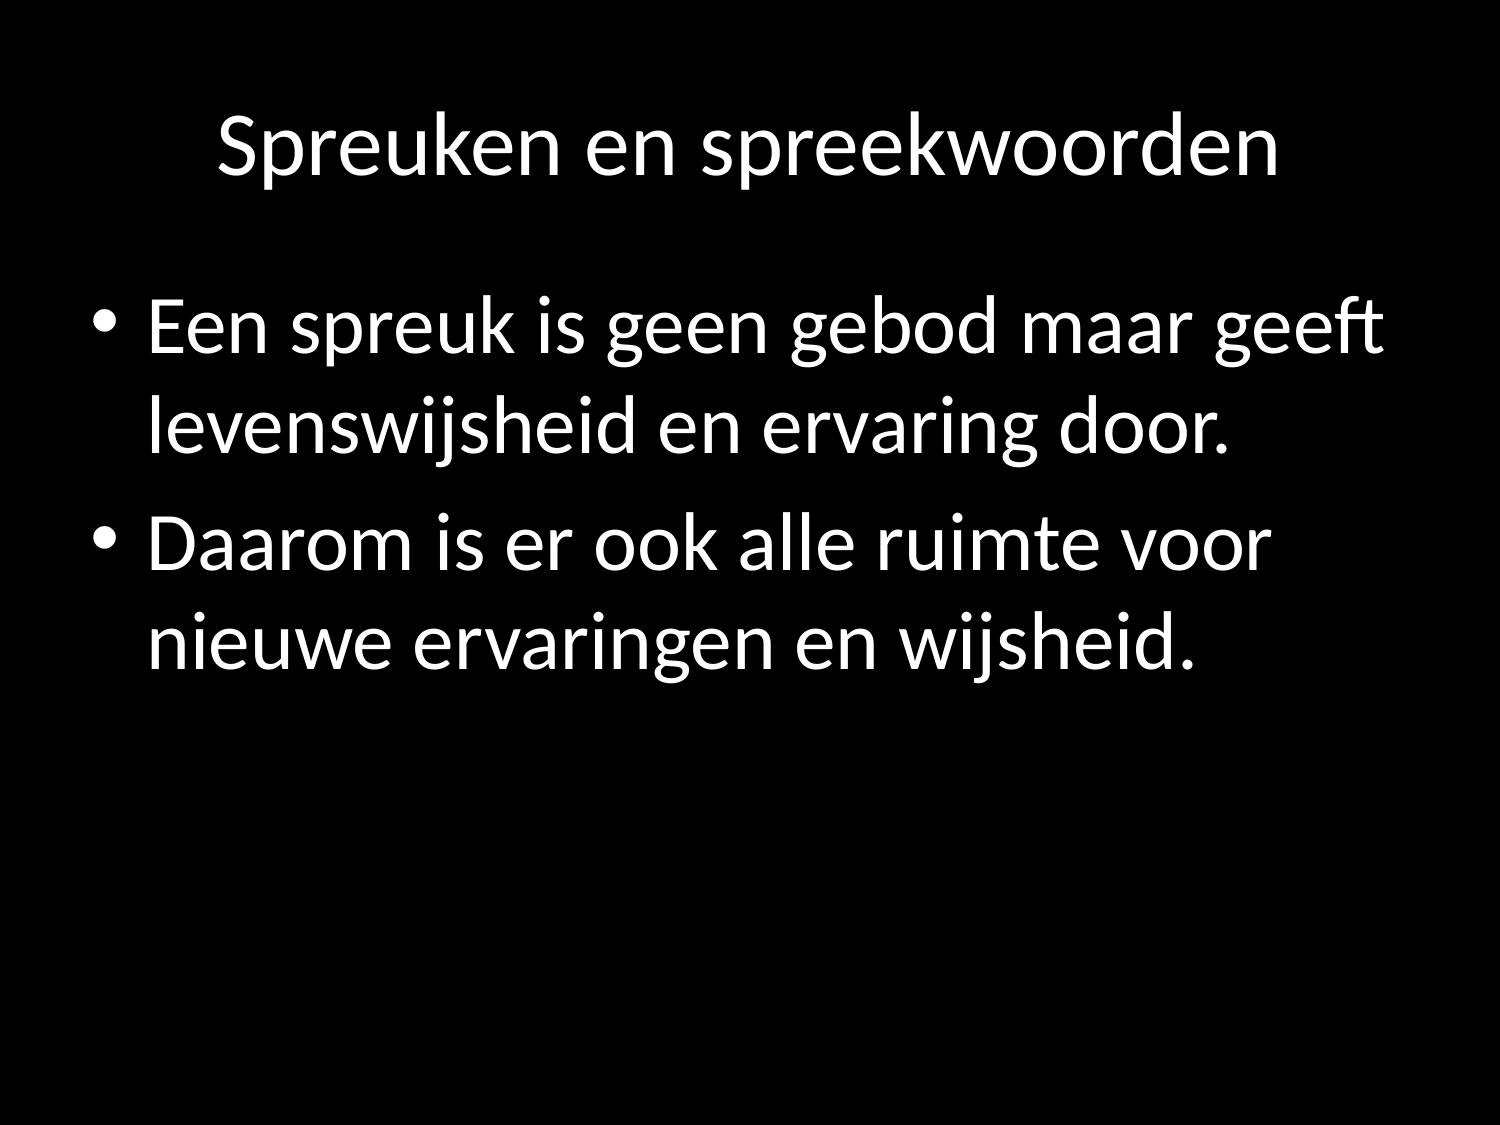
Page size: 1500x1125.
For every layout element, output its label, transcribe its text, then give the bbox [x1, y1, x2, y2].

title Spreuken en spreekwoorden [75, 45, 1425, 233]
list Een spreuk is geen gebod maar geeft levenswijsheid en ervaring door. Daarom is er ook alle ruimte voor nieuwe ervaringen en wijsheid. [75, 262, 1425, 1005]
